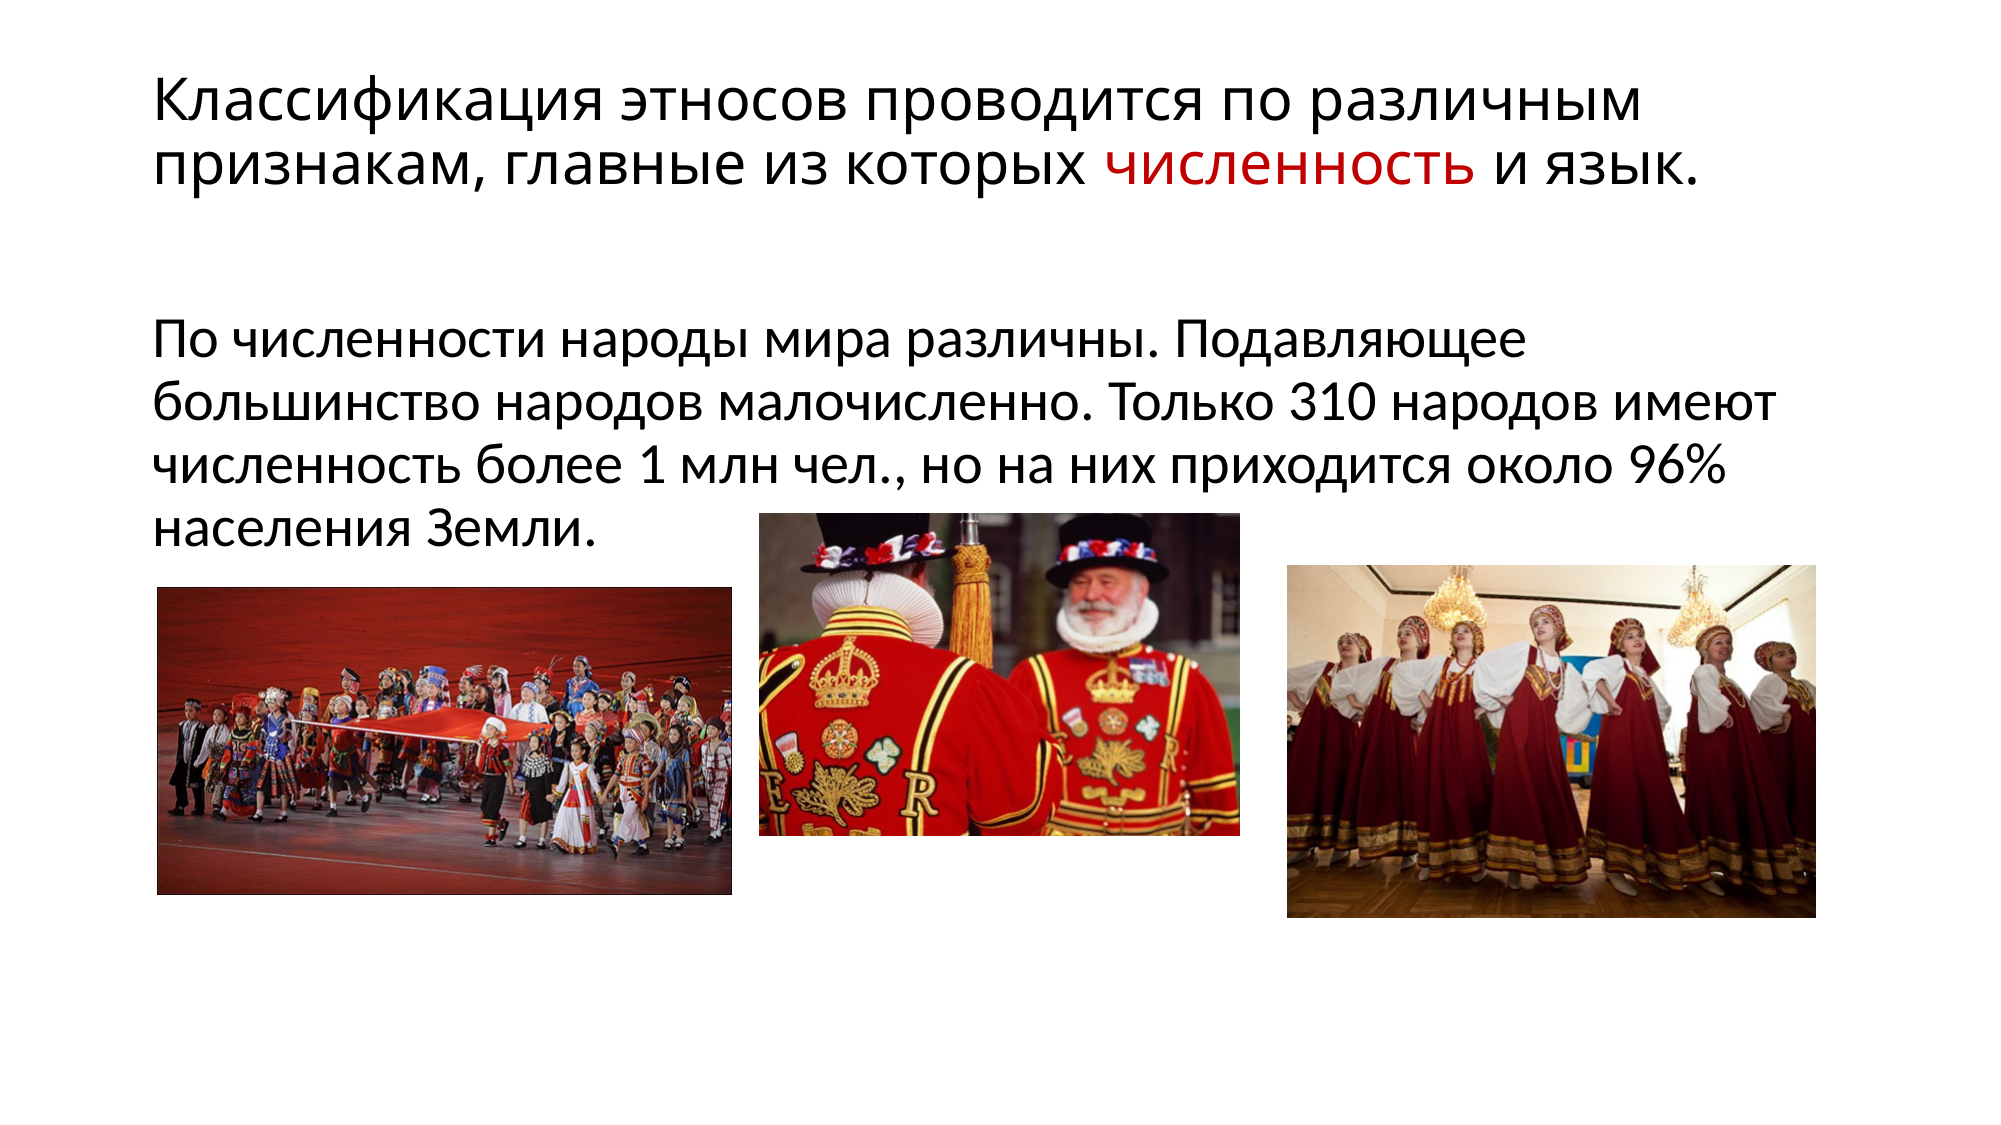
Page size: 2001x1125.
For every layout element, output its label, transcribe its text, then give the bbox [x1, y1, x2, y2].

list По численности народы мира различны. Подавляющее большинство народов малочисленно. Только 310 народов имеют численность более 1 млн чел., но на них приходится около 96% населения Земли. [137, 299, 1863, 1014]
picture [157, 587, 732, 895]
title Классификация этносов проводится по различным признакам, главные из которых численность и язык. [137, 59, 1863, 278]
picture [759, 513, 1241, 836]
picture [1287, 565, 1816, 918]
